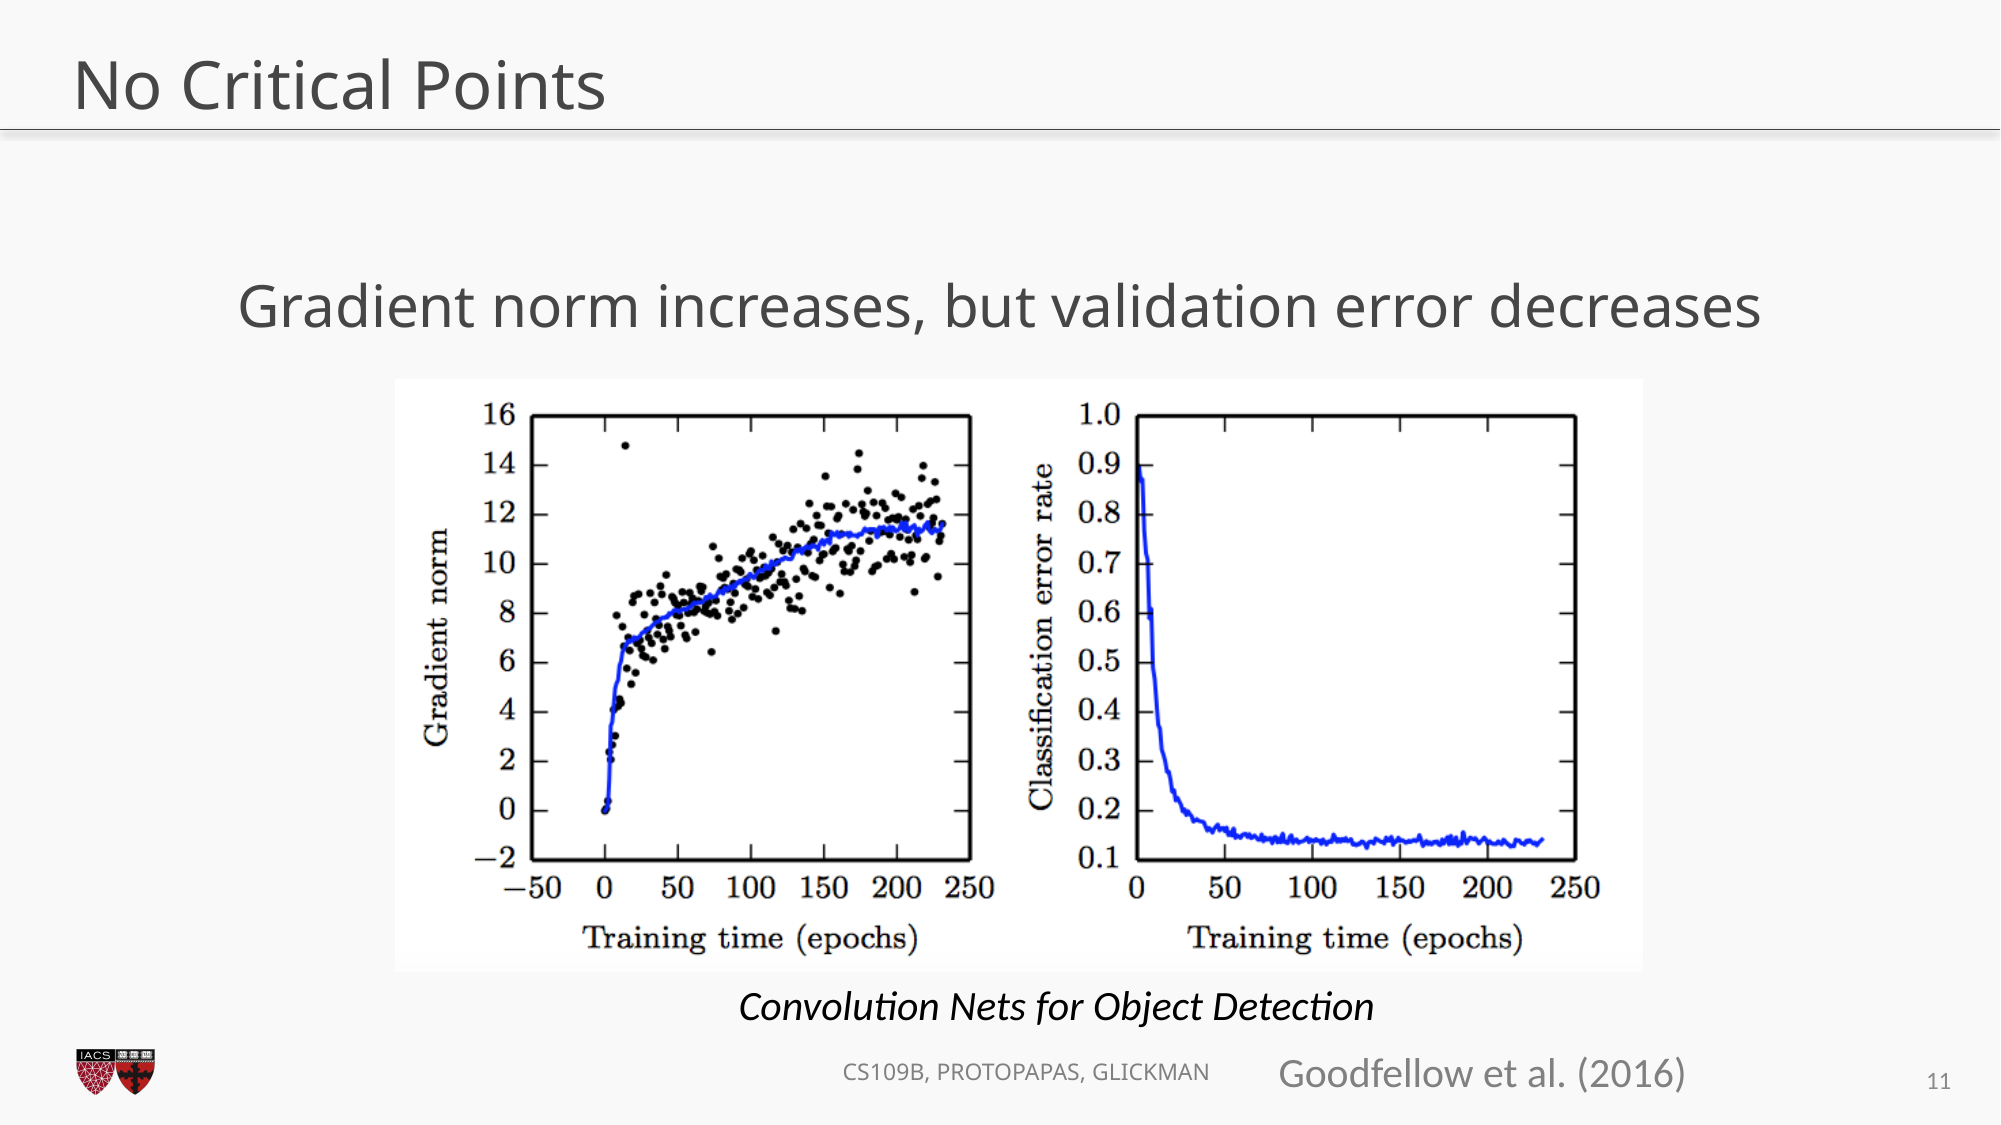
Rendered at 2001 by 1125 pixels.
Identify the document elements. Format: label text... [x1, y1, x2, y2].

slide_number 11 [1500, 1050, 1967, 1110]
title No Critical Points [57, 35, 1943, 162]
text_box Goodfellow et al. (2016) [1116, 1038, 1702, 1104]
picture [75, 1049, 155, 1095]
text_box Convolution Nets for Object Detection [715, 979, 1399, 1037]
picture [394, 379, 1643, 972]
list Gradient norm increases, but validation error decreases [205, 262, 1794, 1005]
